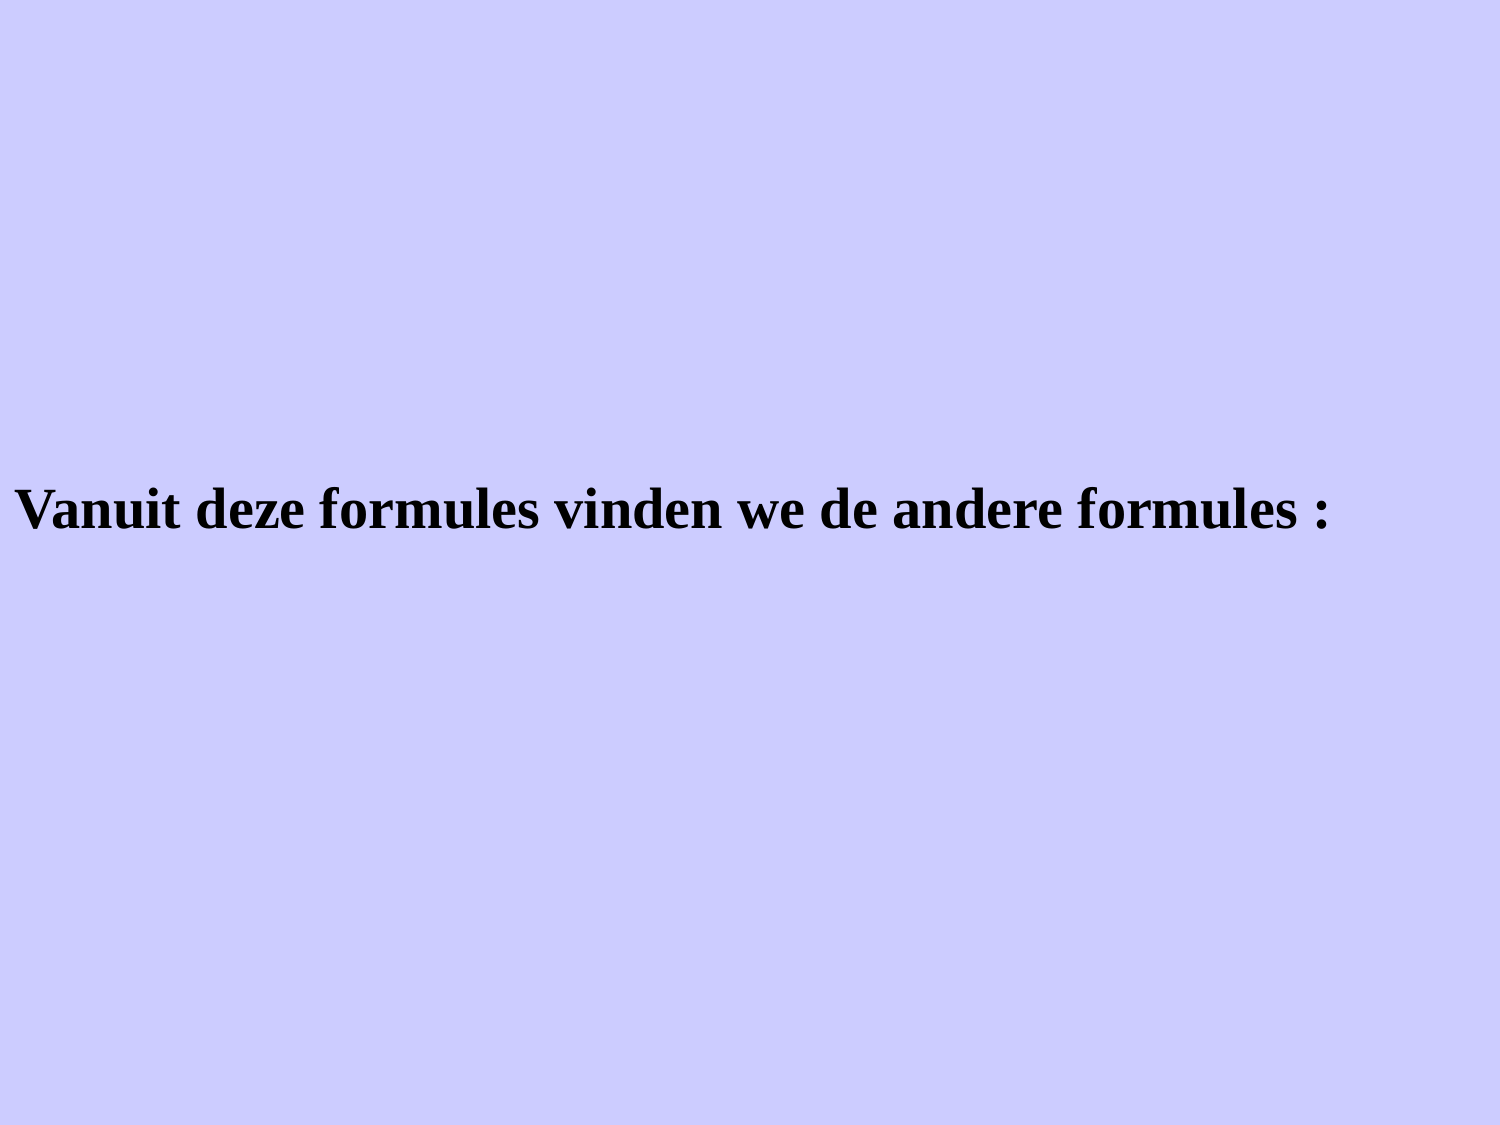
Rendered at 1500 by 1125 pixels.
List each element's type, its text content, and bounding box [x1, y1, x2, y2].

text_box Vanuit deze formules vinden we de andere formules : [0, 462, 1500, 548]
